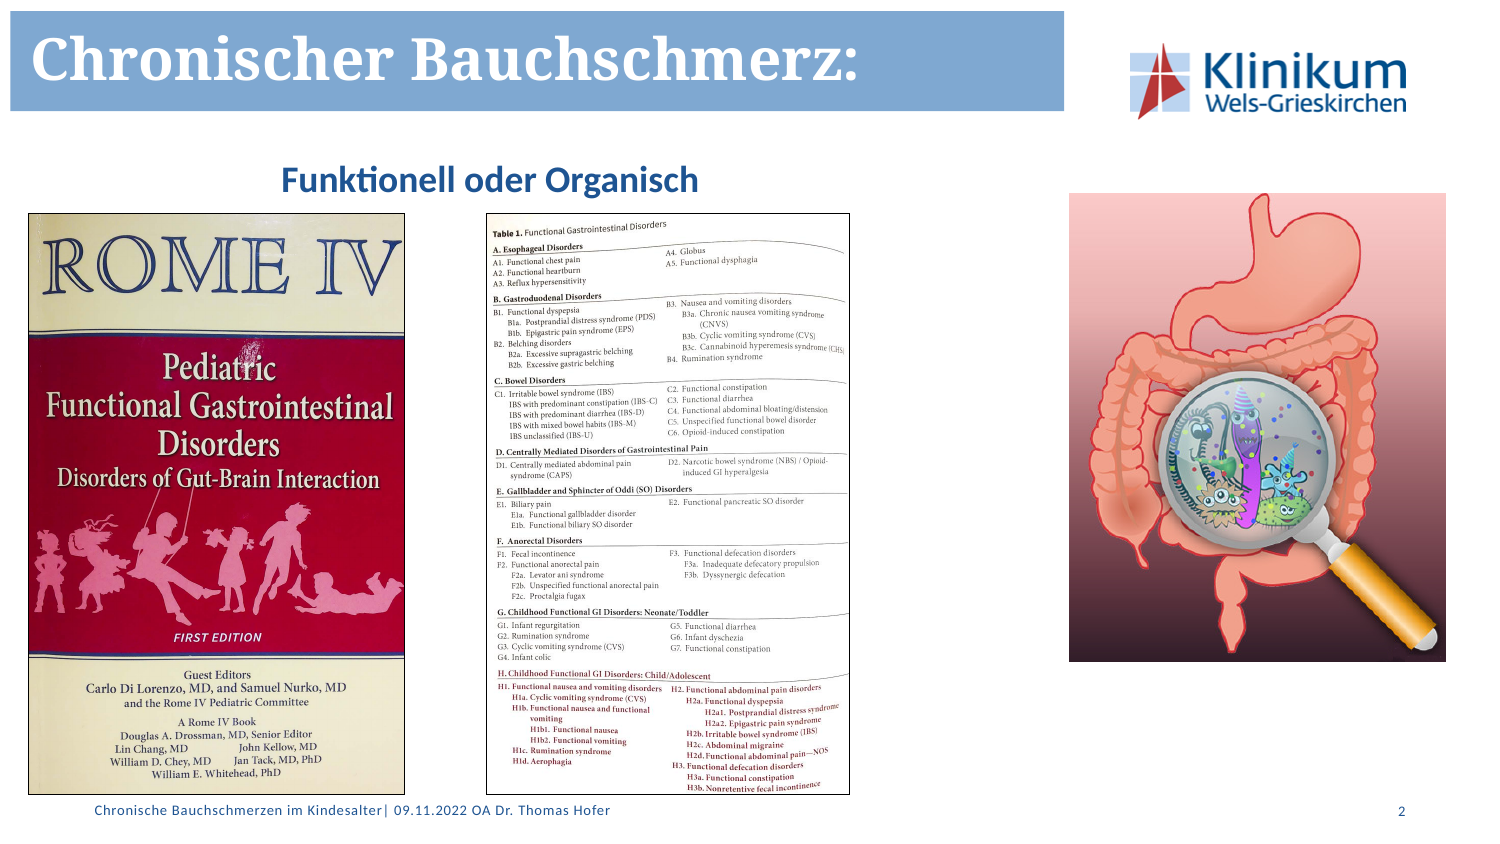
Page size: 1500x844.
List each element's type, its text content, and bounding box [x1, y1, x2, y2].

picture [1130, 43, 1406, 120]
picture [28, 213, 406, 795]
picture [1069, 193, 1446, 662]
picture [486, 213, 850, 795]
text_box Funktionell oder Organisch Dauer > 2 Monate [15, 147, 966, 387]
text_box Chronischer Bauchschmerz: [15, 14, 989, 100]
